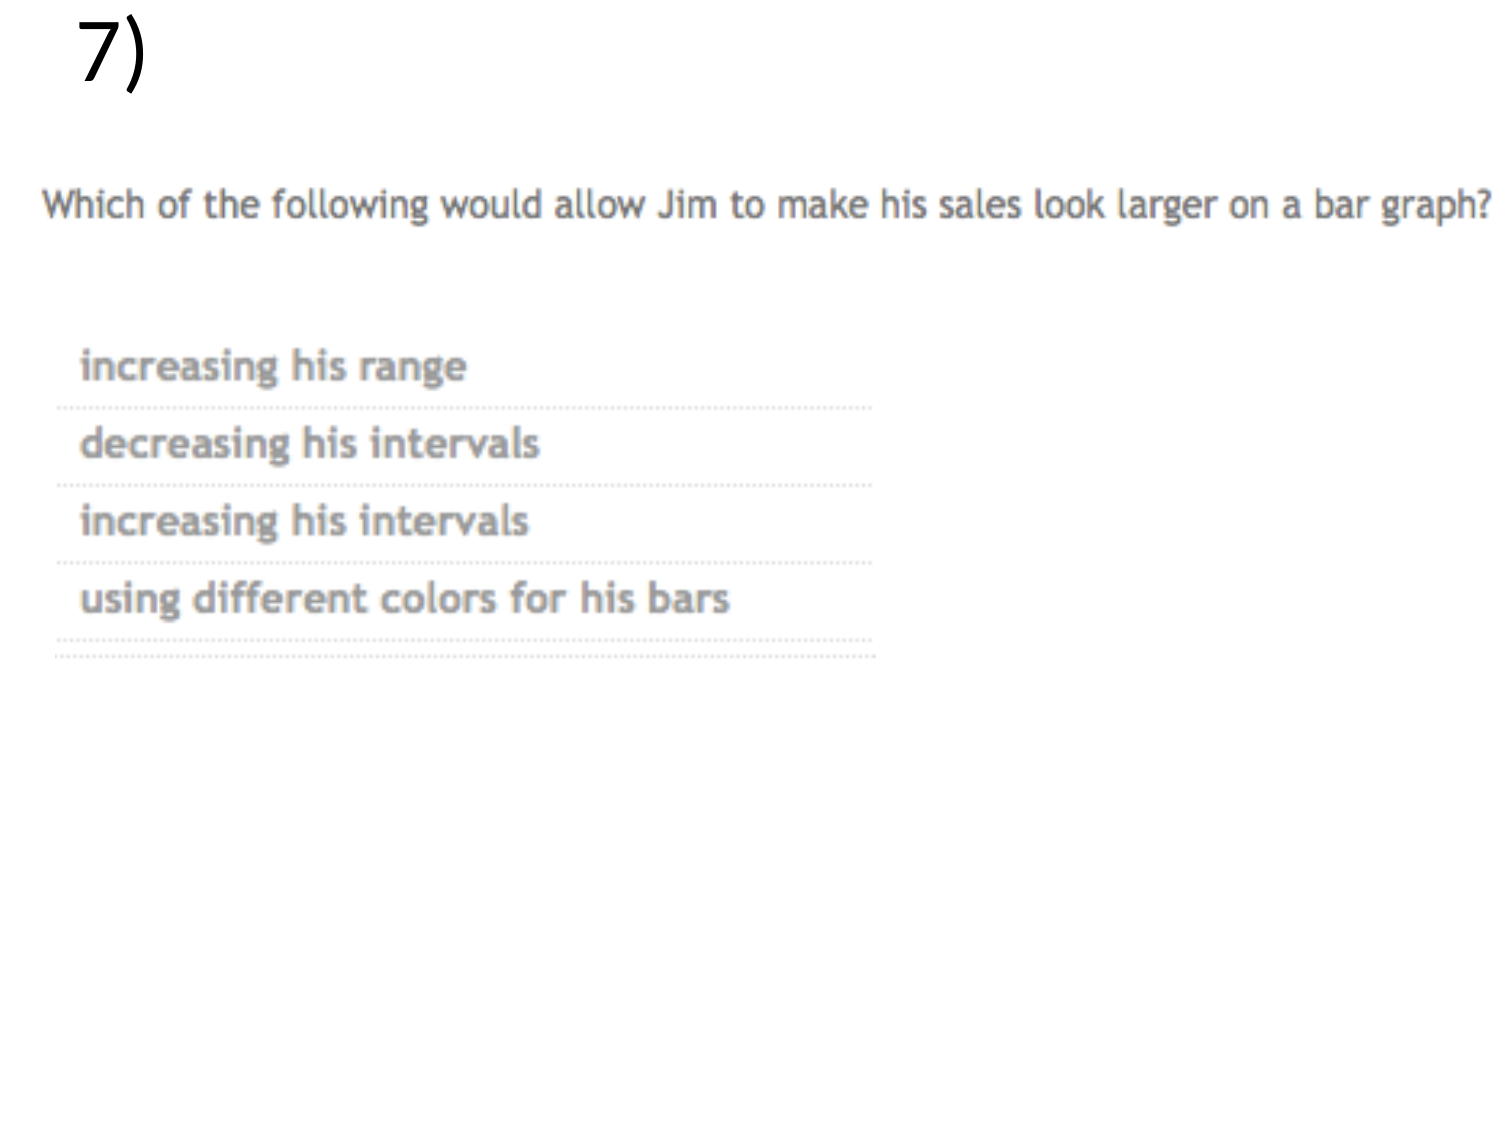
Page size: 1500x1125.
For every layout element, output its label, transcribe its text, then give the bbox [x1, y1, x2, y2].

picture [32, 164, 1500, 252]
picture [55, 317, 876, 672]
title 7) [0, 0, 247, 139]
